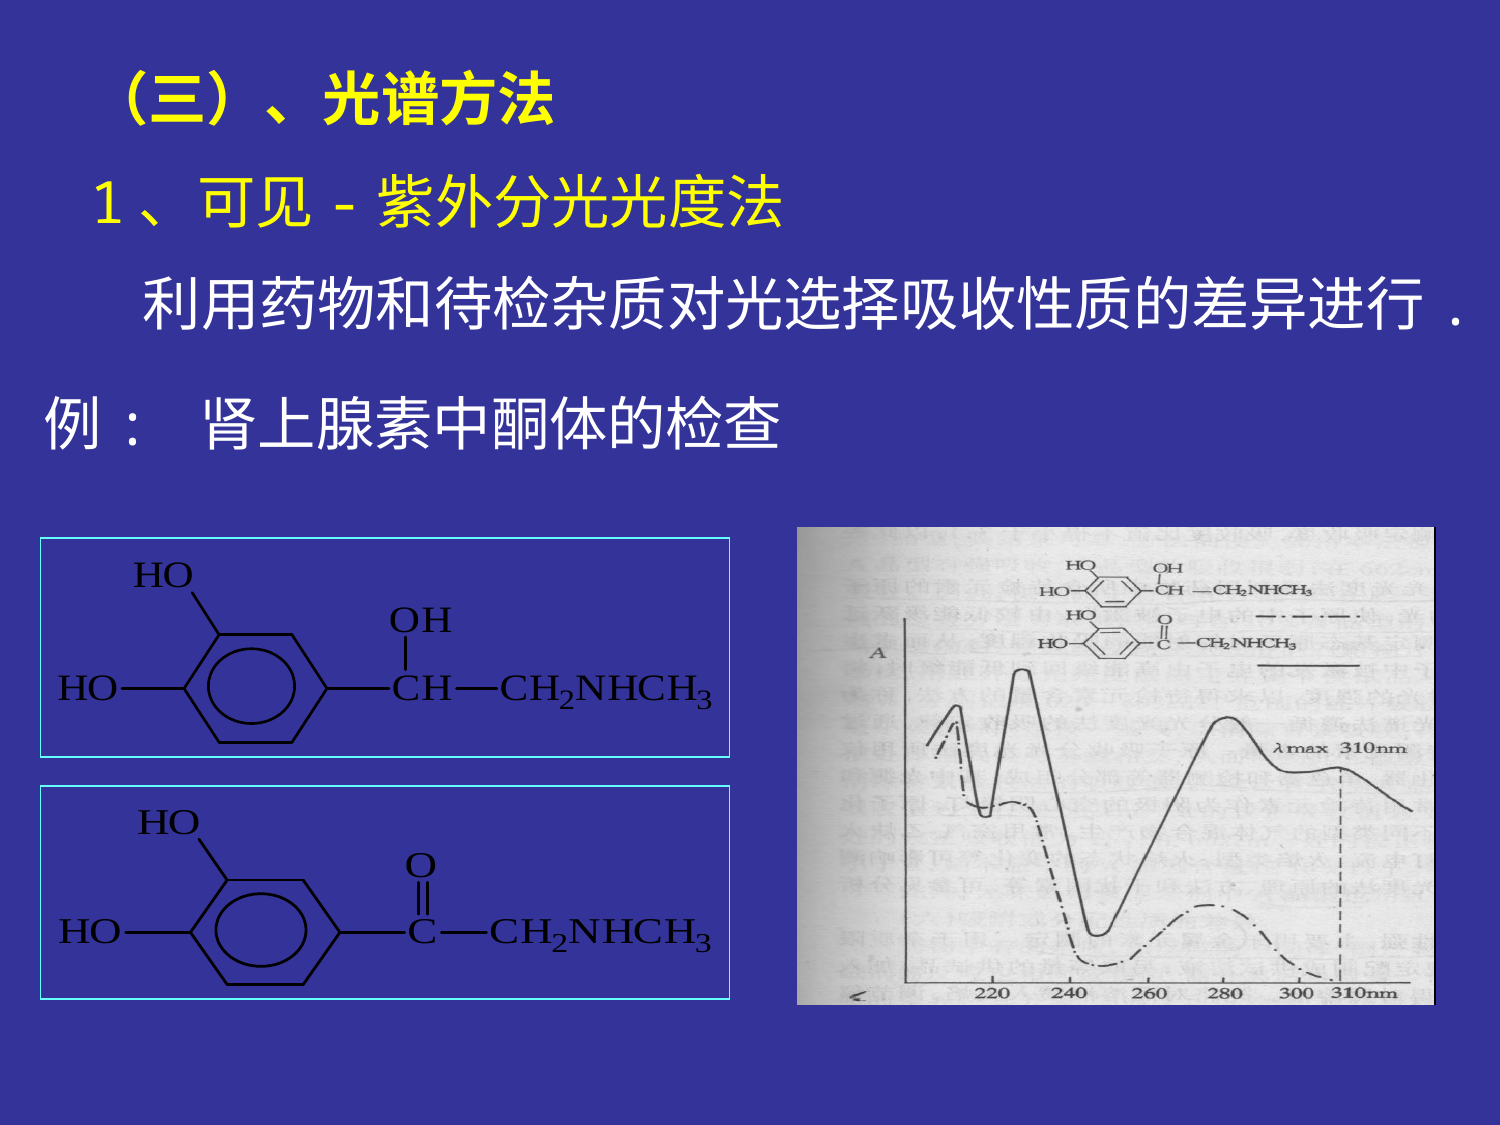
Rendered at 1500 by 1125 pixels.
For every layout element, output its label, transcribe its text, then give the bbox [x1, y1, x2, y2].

picture [40, 786, 729, 999]
list （三）、光谱方法 1、可见-紫外分光光度法 利用药物和待检杂质对光选择吸收性质的差异进行. [75, 54, 1500, 398]
picture [40, 538, 729, 757]
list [796, 526, 1436, 1006]
text_box 例: 肾上腺素中酮体的检查 [28, 380, 797, 465]
